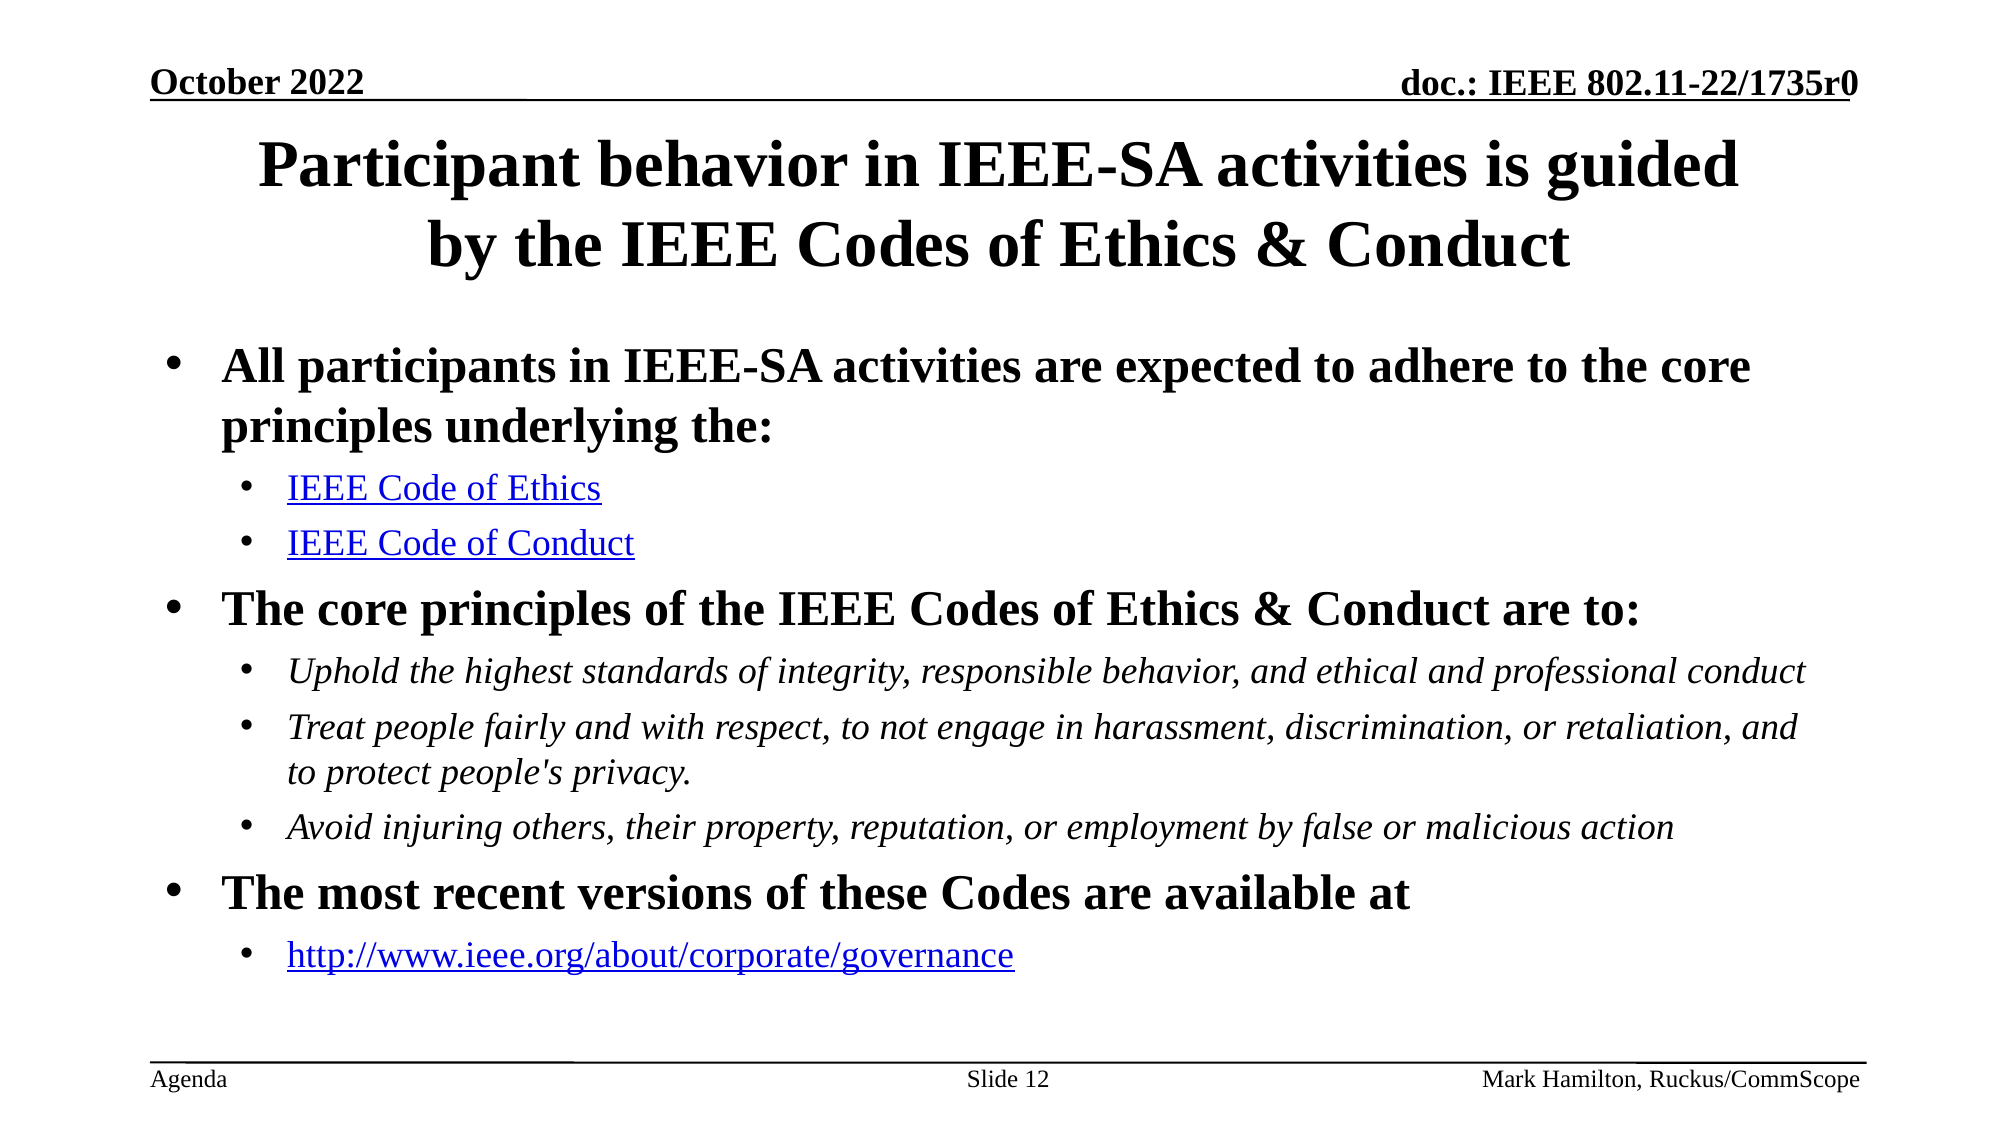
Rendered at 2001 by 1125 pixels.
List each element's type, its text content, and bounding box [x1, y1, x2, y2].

list All participants in IEEE-SA activities are expected to adhere to the core principles underlying the: IEEE Code of Ethics IEEE Code of Conduct The core principles of the IEEE Codes of Ethics & Conduct are to: Uphold the highest standards of integrity, responsible behavior, and ethical and professional conduct Treat people fairly and with respect, to not engage in harassment, discrimination, or retaliation, and to protect people's privacy. Avoid injuring others, their property, reputation, or employment by false or malicious action The most recent versions of these Codes are available at http://www.ieee.org/about/corporate/governance [149, 324, 1850, 1000]
title Participant behavior in IEEE-SA activities is guided by the IEEE Codes of Ethics & Conduct [149, 112, 1850, 288]
slide_number Slide 12 [950, 1061, 1067, 1123]
